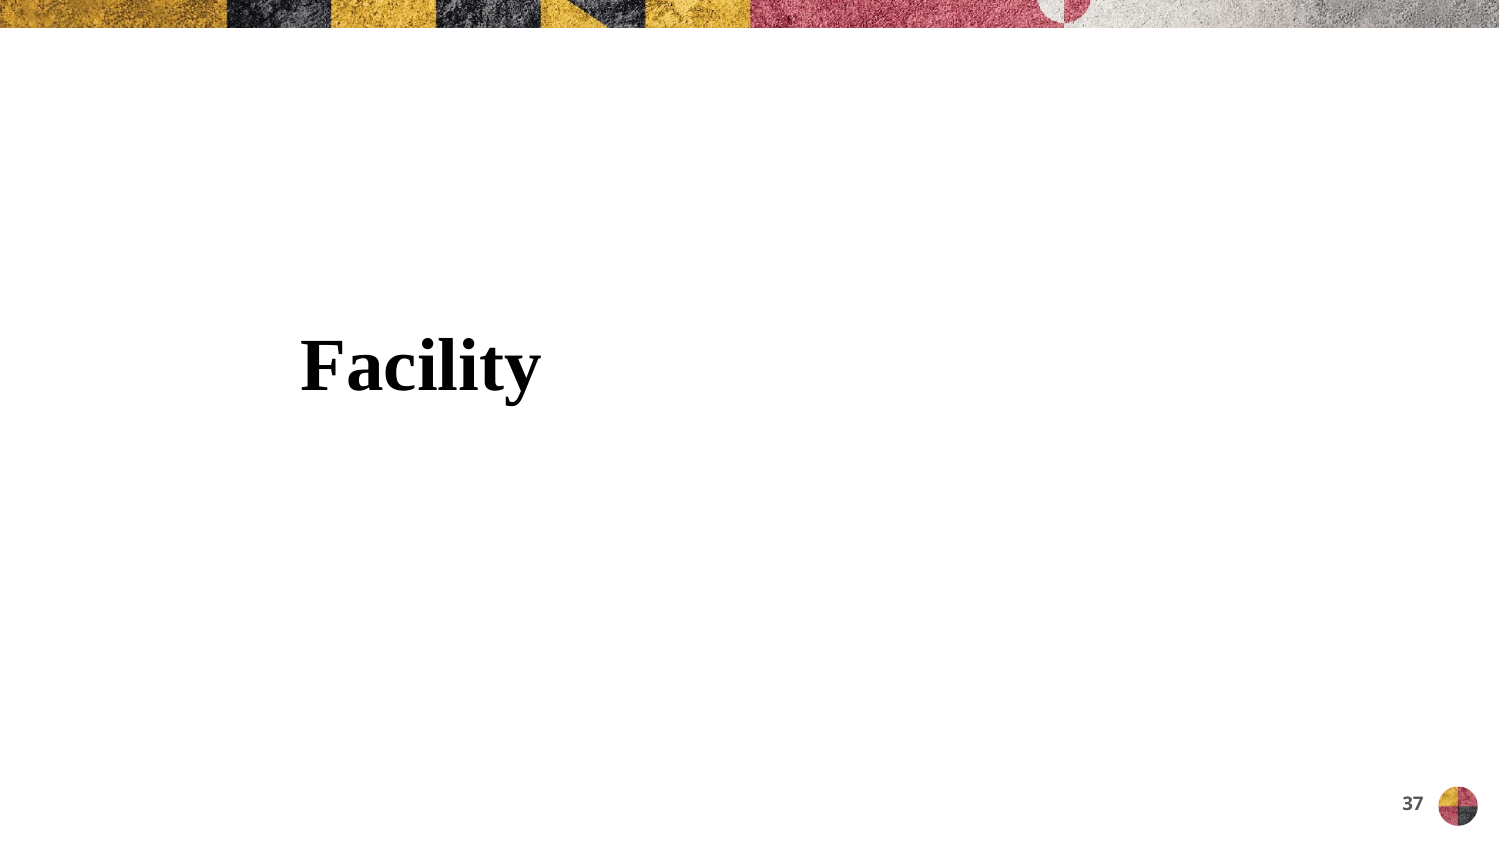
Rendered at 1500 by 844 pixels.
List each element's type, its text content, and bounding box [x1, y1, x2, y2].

text_box Facility [285, 300, 1182, 421]
picture [0, 0, 1499, 28]
slide_number 37 [1097, 782, 1436, 827]
picture [1437, 785, 1479, 827]
